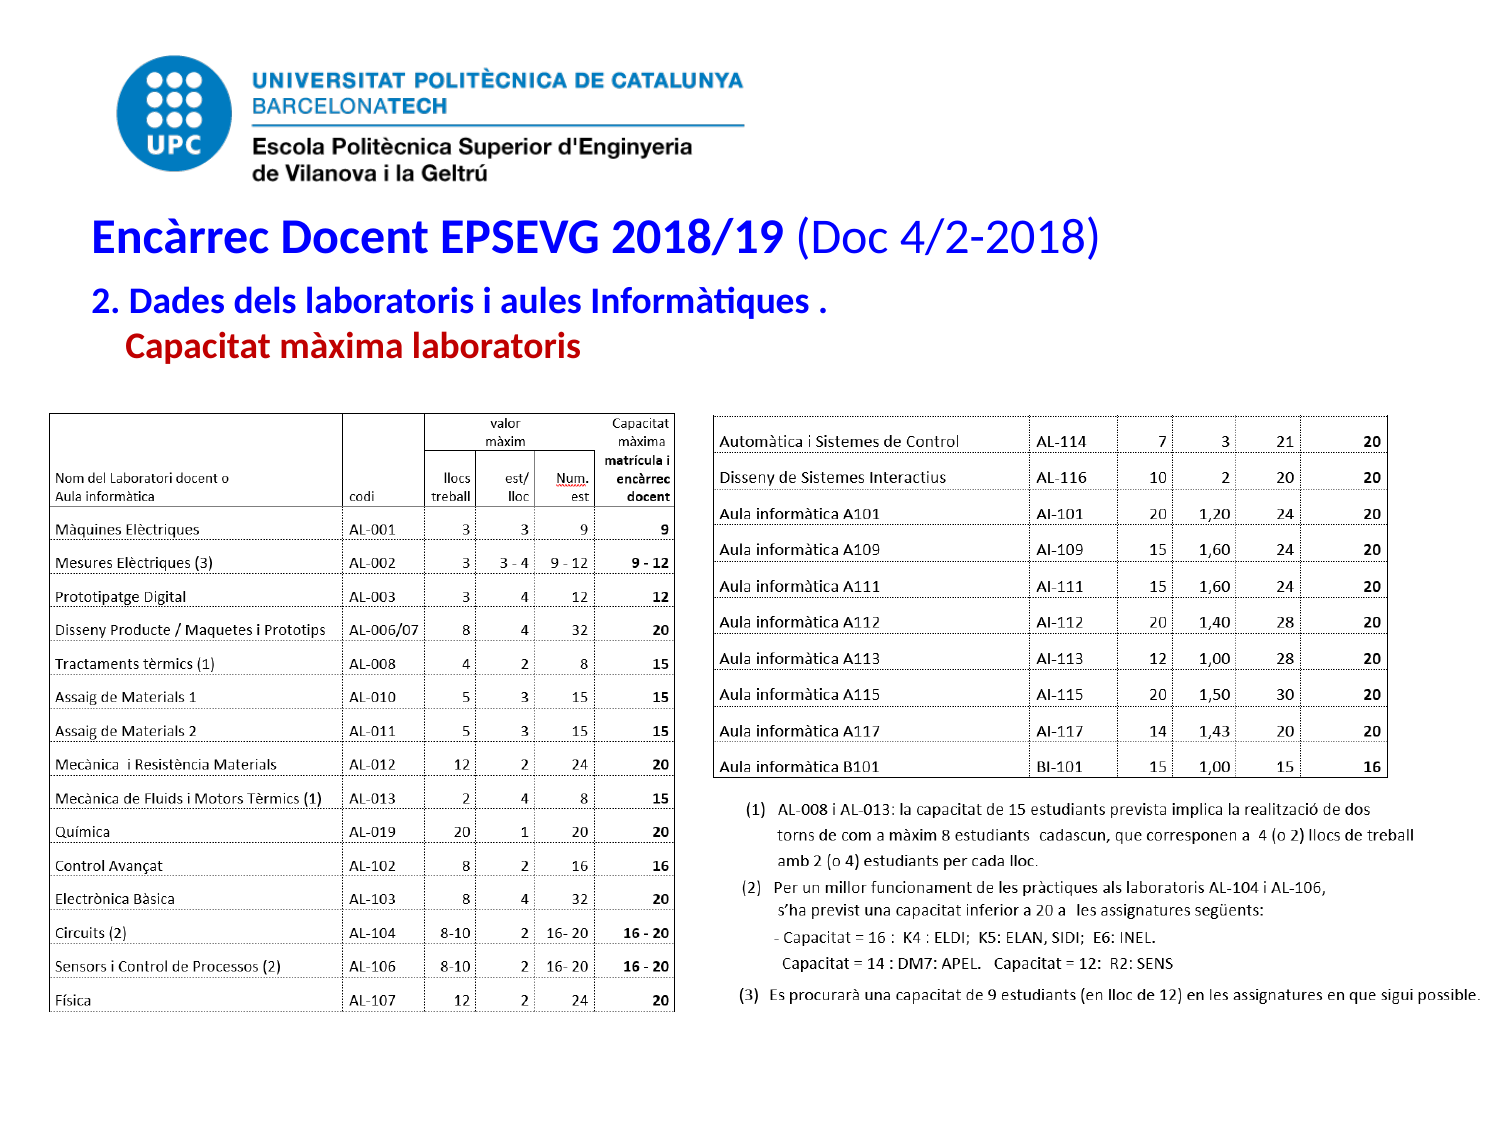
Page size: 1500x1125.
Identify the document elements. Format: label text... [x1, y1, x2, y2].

picture [40, 408, 684, 1012]
picture [100, 30, 763, 209]
text_box Encàrrec Docent EPSEVG 2018/19 (Doc 4/2-2018) 2. Dades dels laboratoris i aules Informàtiques . Capacitat màxima laboratoris [76, 196, 1471, 484]
picture [700, 414, 1483, 1024]
